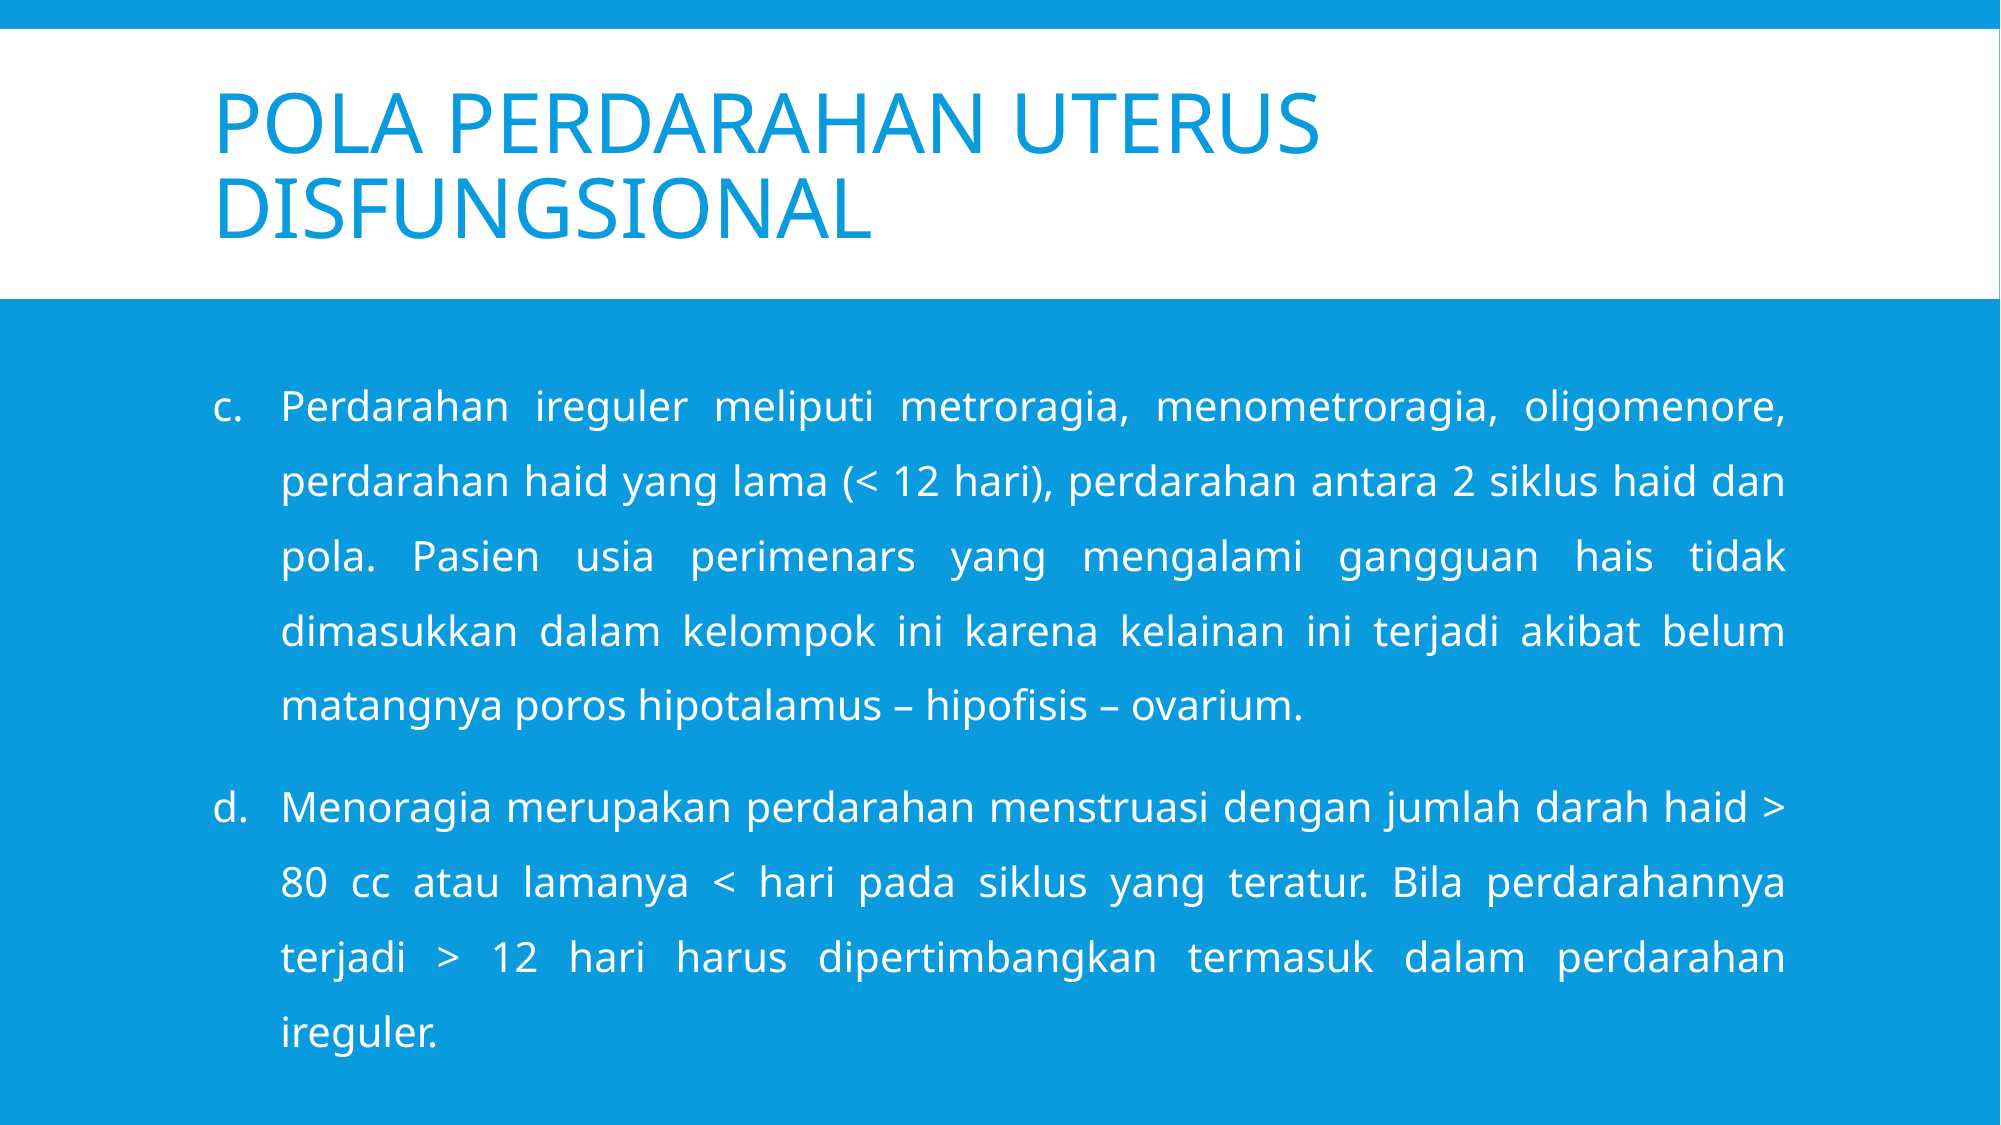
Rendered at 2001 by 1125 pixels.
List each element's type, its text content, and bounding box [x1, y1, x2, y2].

list Perdarahan ireguler meliputi metroragia, menometroragia, oligomenore, perdarahan haid yang lama (< 12 hari), perdarahan antara 2 siklus haid dan pola. Pasien usia perimenars yang mengalami gangguan hais tidak dimasukkan dalam kelompok ini karena kelainan ini terjadi akibat belum matangnya poros hipotalamus – hipofisis – ovarium. Menoragia merupakan perdarahan menstruasi dengan jumlah darah haid > 80 cc atau lamanya < hari pada siklus yang teratur. Bila perdarahannya terjadi > 12 hari harus dipertimbangkan termasuk dalam perdarahan ireguler. [197, 347, 1803, 1079]
title POLA PERDARAHAN UTERUS DISFUNGSIONAL [197, 46, 1803, 295]
